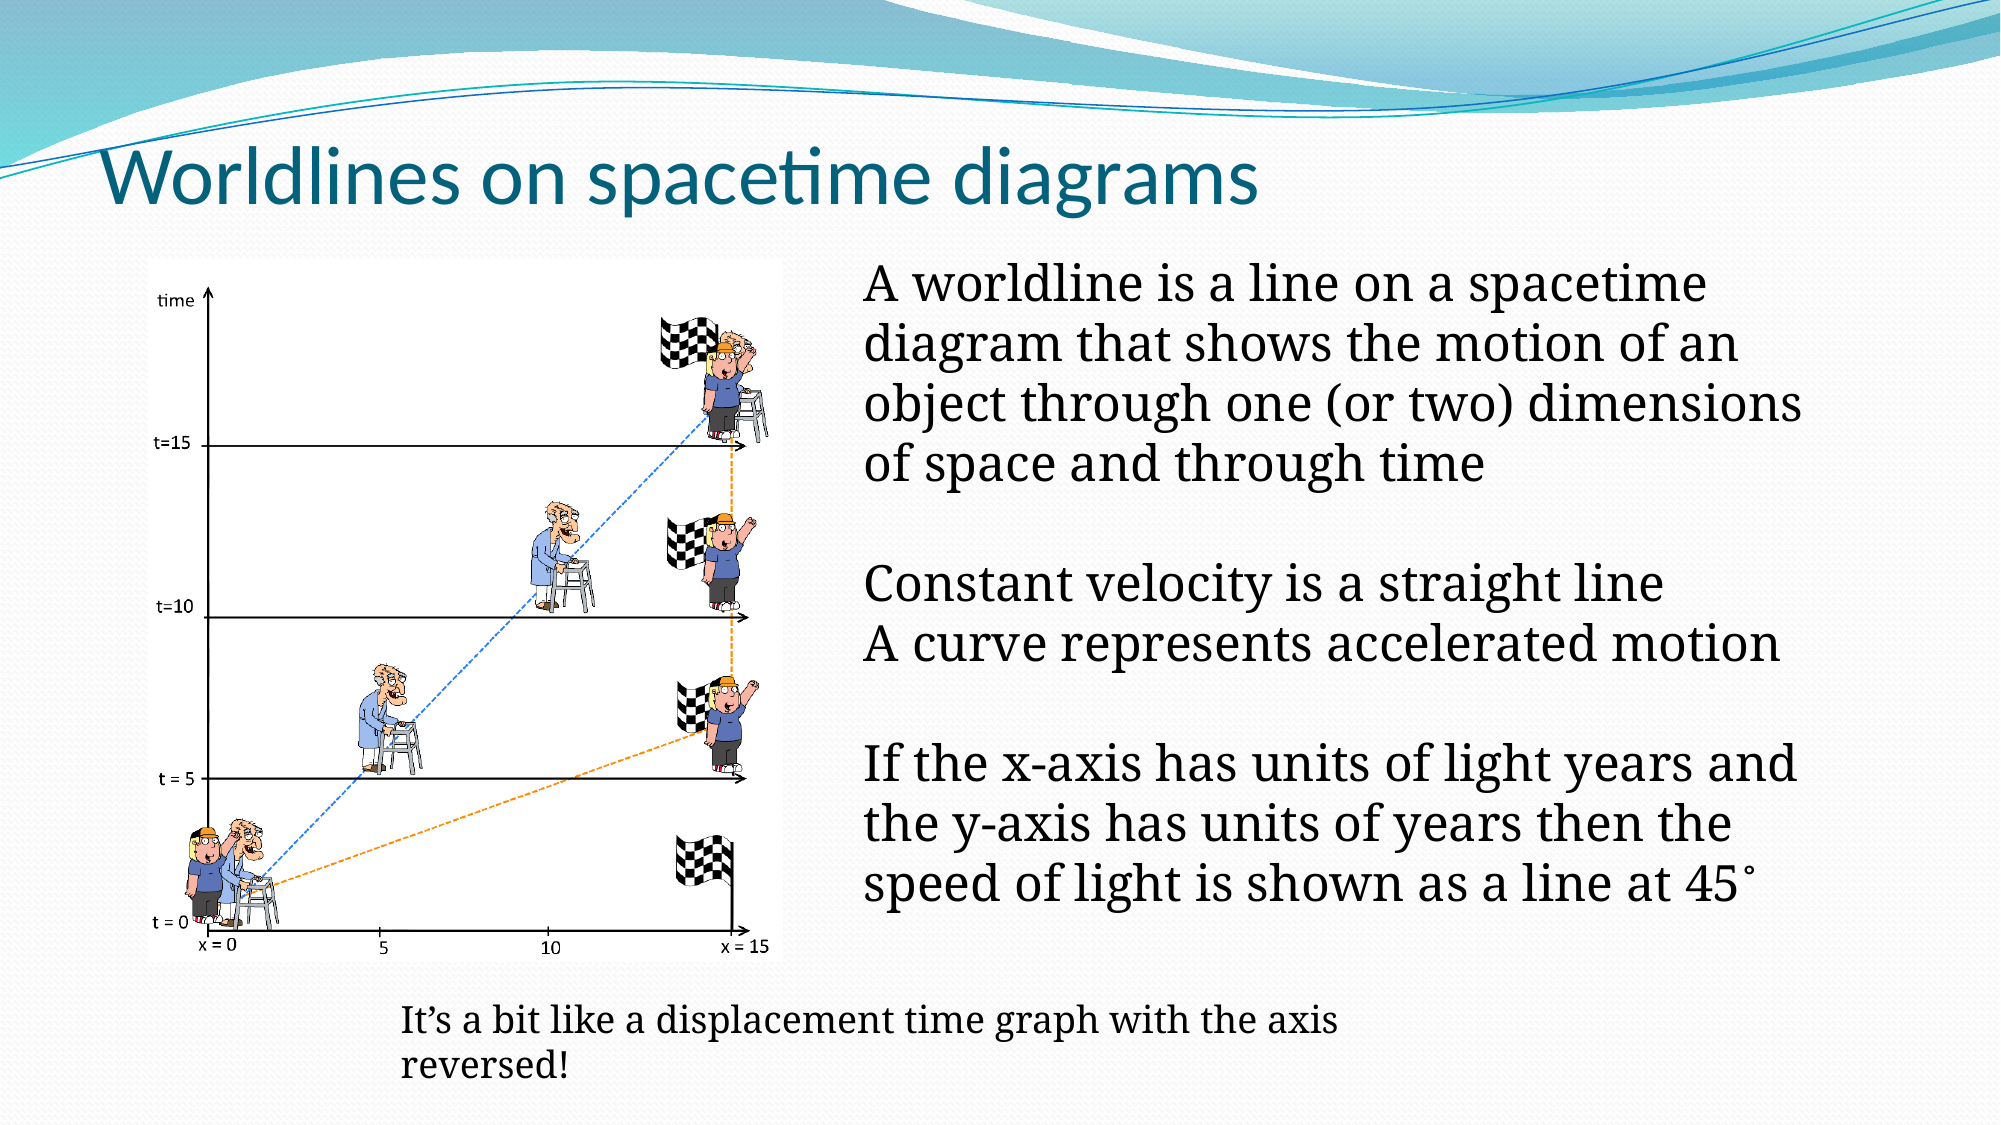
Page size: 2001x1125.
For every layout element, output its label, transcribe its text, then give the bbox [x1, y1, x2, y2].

text_box A worldline is a line on a spacetime diagram that shows the motion of an object through one (or two) dimensions of space and through time Constant velocity is a straight line A curve represents accelerated motion If the x-axis has units of light years and the y-axis has units of years then the speed of light is shown as a line at 45˚ [849, 244, 1872, 920]
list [148, 259, 783, 963]
text_box It’s a bit like a displacement time graph with the axis reversed! [385, 989, 1467, 1094]
title Worldlines on spacetime diagrams [99, 89, 1900, 221]
